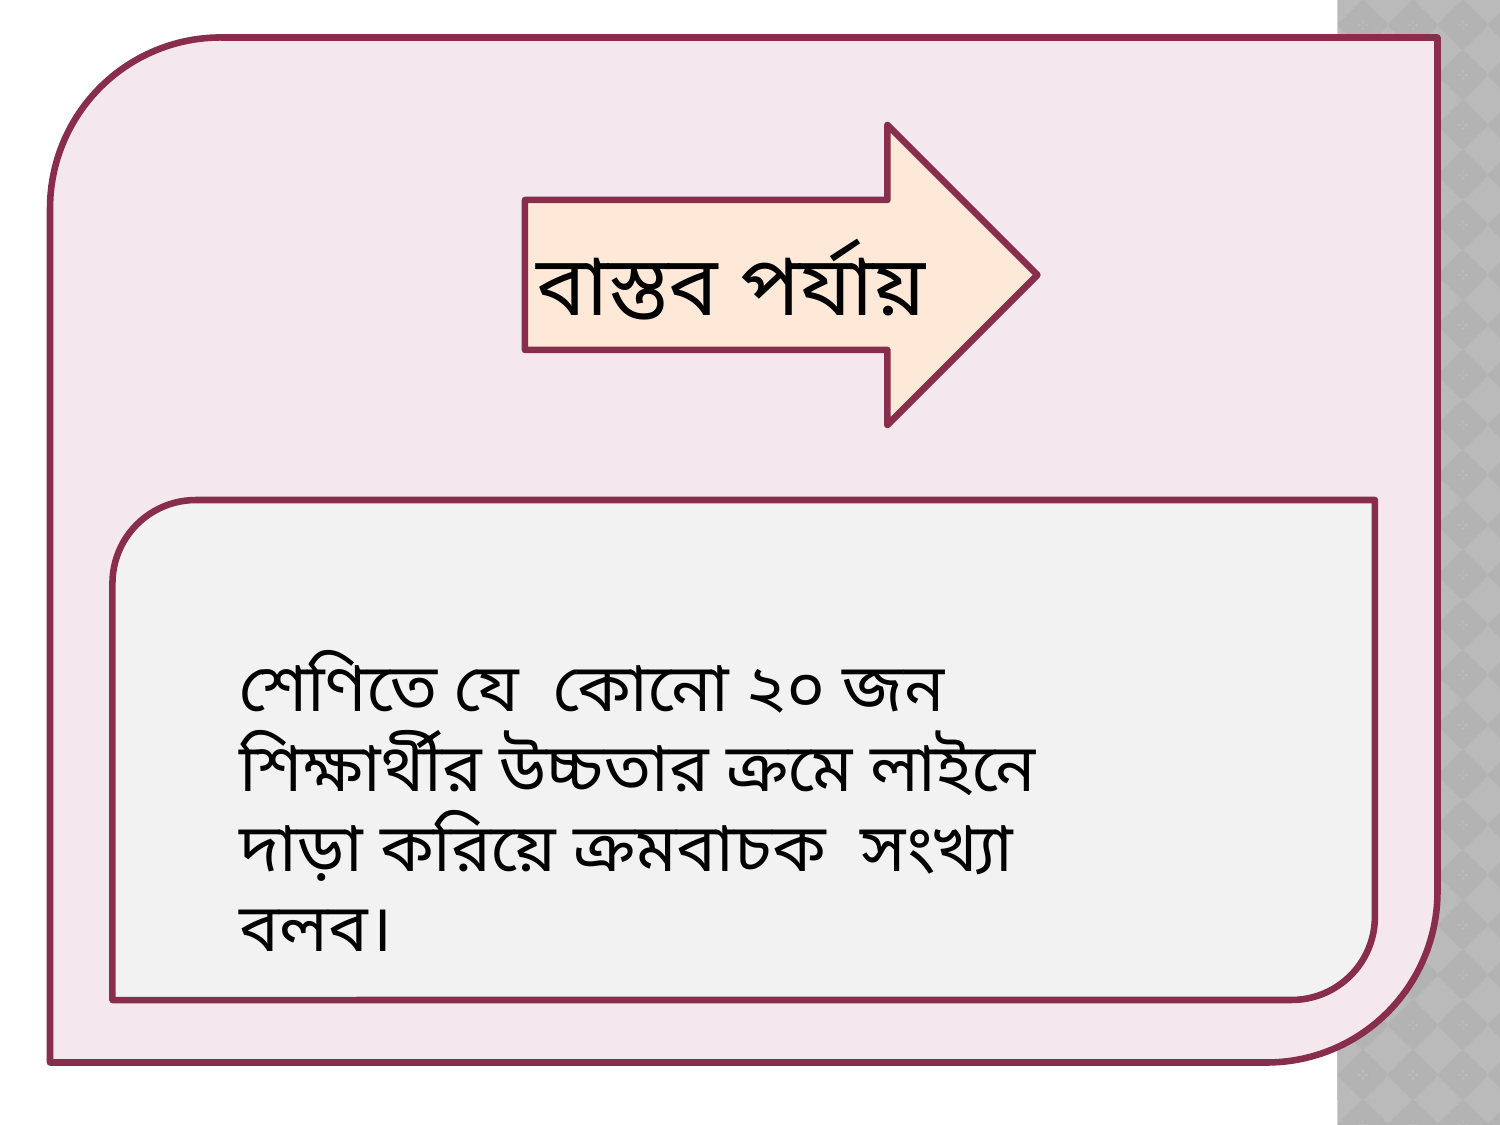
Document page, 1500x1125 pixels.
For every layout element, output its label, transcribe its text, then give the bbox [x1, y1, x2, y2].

text_box [521, 340, 978, 429]
text_box [521, 121, 992, 224]
text_box বাস্তব পর্যায় [324, 224, 1138, 340]
text_box [109, 496, 1379, 1004]
text_box শেণিতে যে কোনো ২০ জন শিক্ষার্থীর উচ্চতার ক্রমে লাইনে দাড়া করিয়ে ক্রমবাচক সংখ্যা বলব। [225, 637, 1175, 972]
text_box [46, 34, 1441, 1066]
